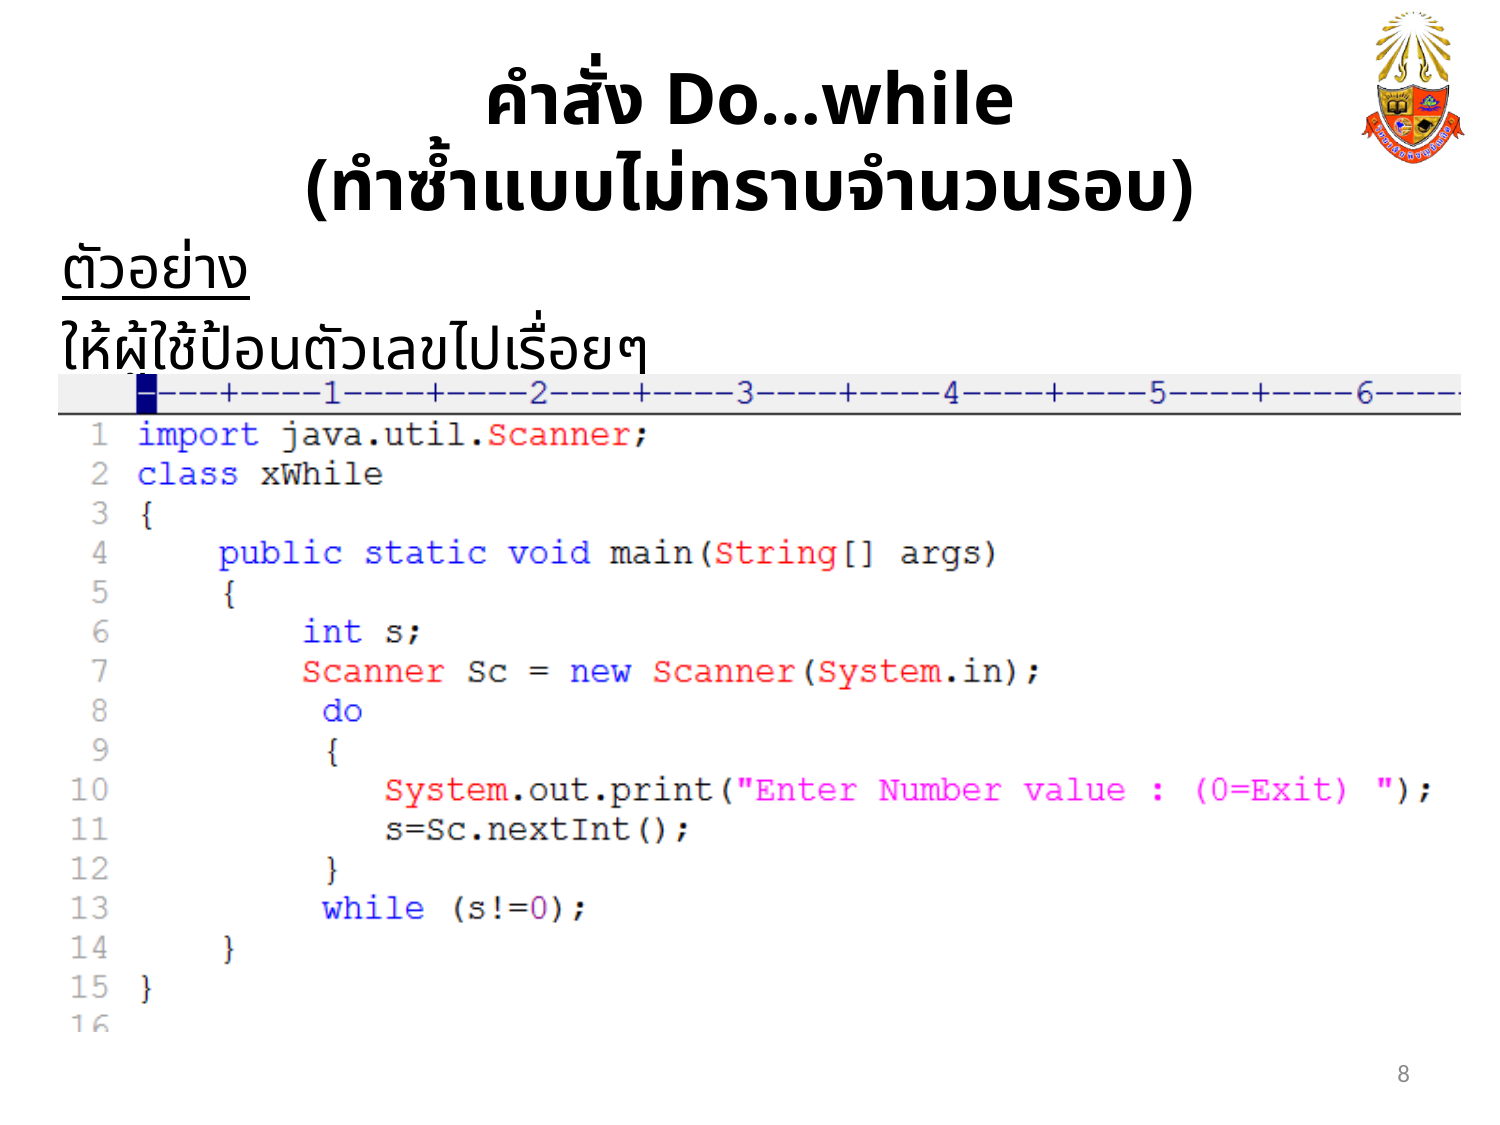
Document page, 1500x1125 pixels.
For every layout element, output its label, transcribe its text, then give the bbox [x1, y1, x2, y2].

picture [1360, 0, 1466, 165]
picture [58, 374, 1461, 1032]
text_box ตัวอย่าง ให้ผู้ใช้ป้อนตัวเลขไปเรื่อยๆ จนกว่าจะคีย์ 0 [46, 222, 774, 434]
slide_number 8 [1074, 1042, 1425, 1103]
title คำสั่ง Do…while (ทำซ้ำแบบไม่ทราบจำนวนรอบ) [75, 45, 1425, 233]
